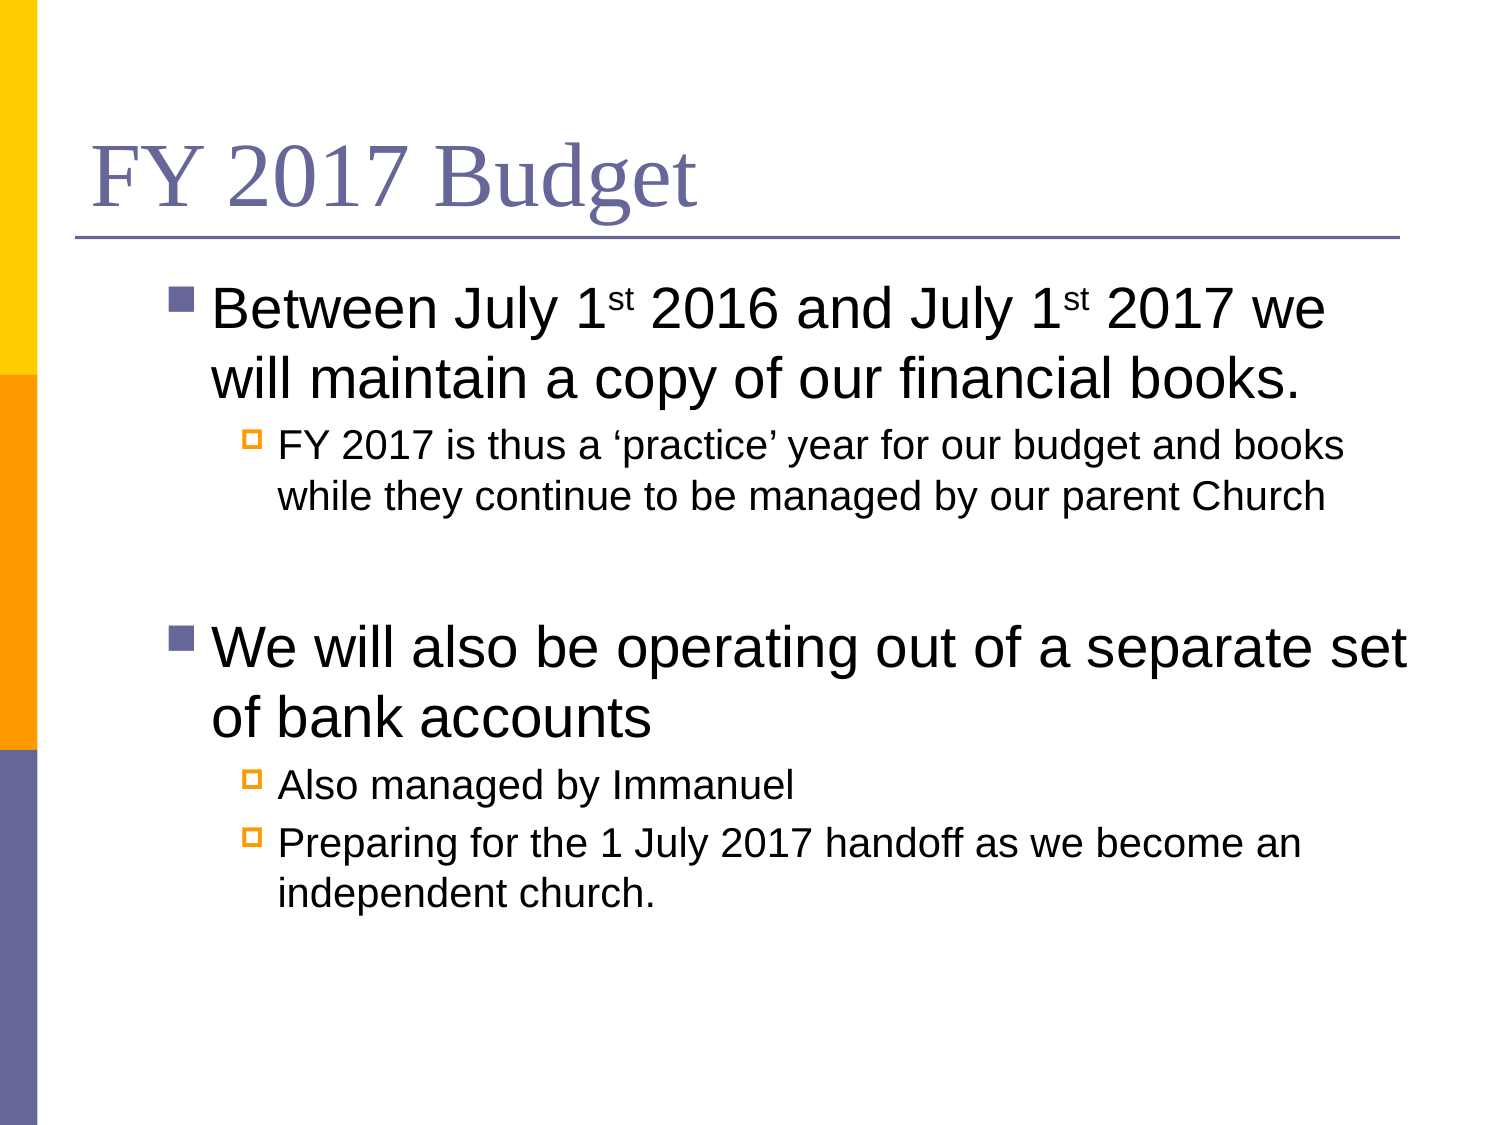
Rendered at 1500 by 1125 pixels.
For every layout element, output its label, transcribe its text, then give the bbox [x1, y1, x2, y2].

list Between July 1st 2016 and July 1st 2017 we will maintain a copy of our financial books. FY 2017 is thus a ‘practice’ year for our budget and books while they continue to be managed by our parent Church We will also be operating out of a separate set of bank accounts Also managed by Immanuel Preparing for the 1 July 2017 handoff as we become an independent church. [75, 262, 1425, 1006]
title FY 2017 Budget [75, 45, 1425, 233]
